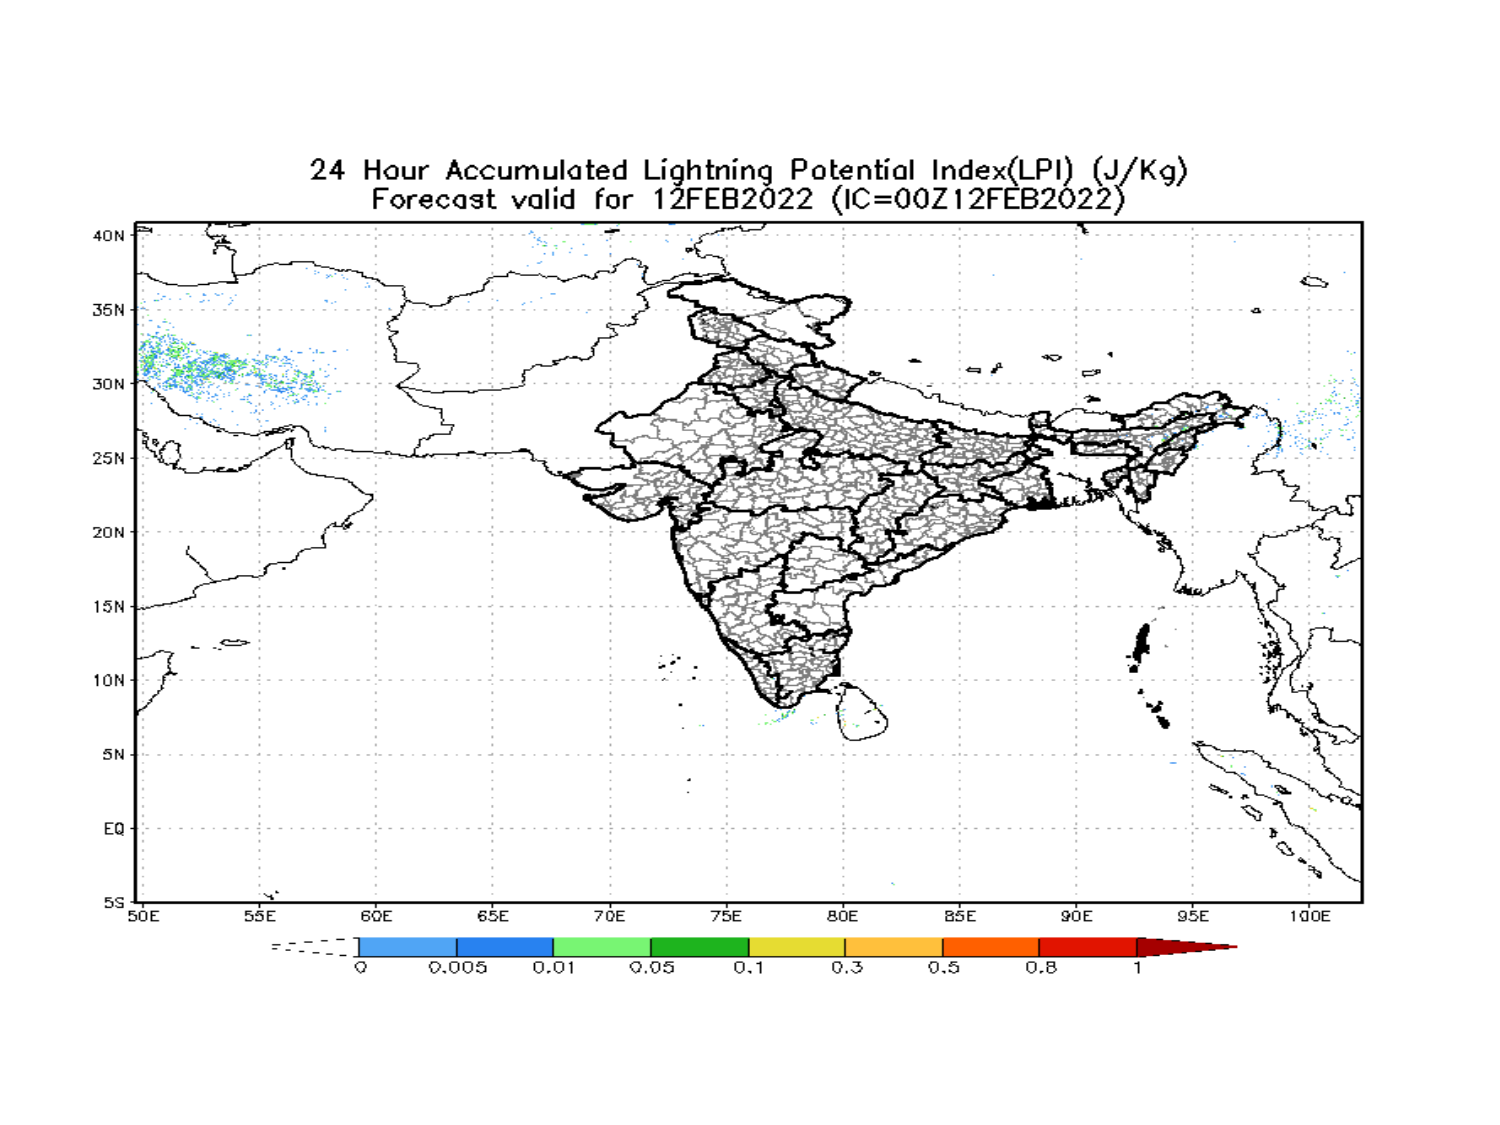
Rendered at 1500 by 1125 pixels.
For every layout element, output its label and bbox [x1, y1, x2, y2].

picture [74, 149, 1426, 976]
